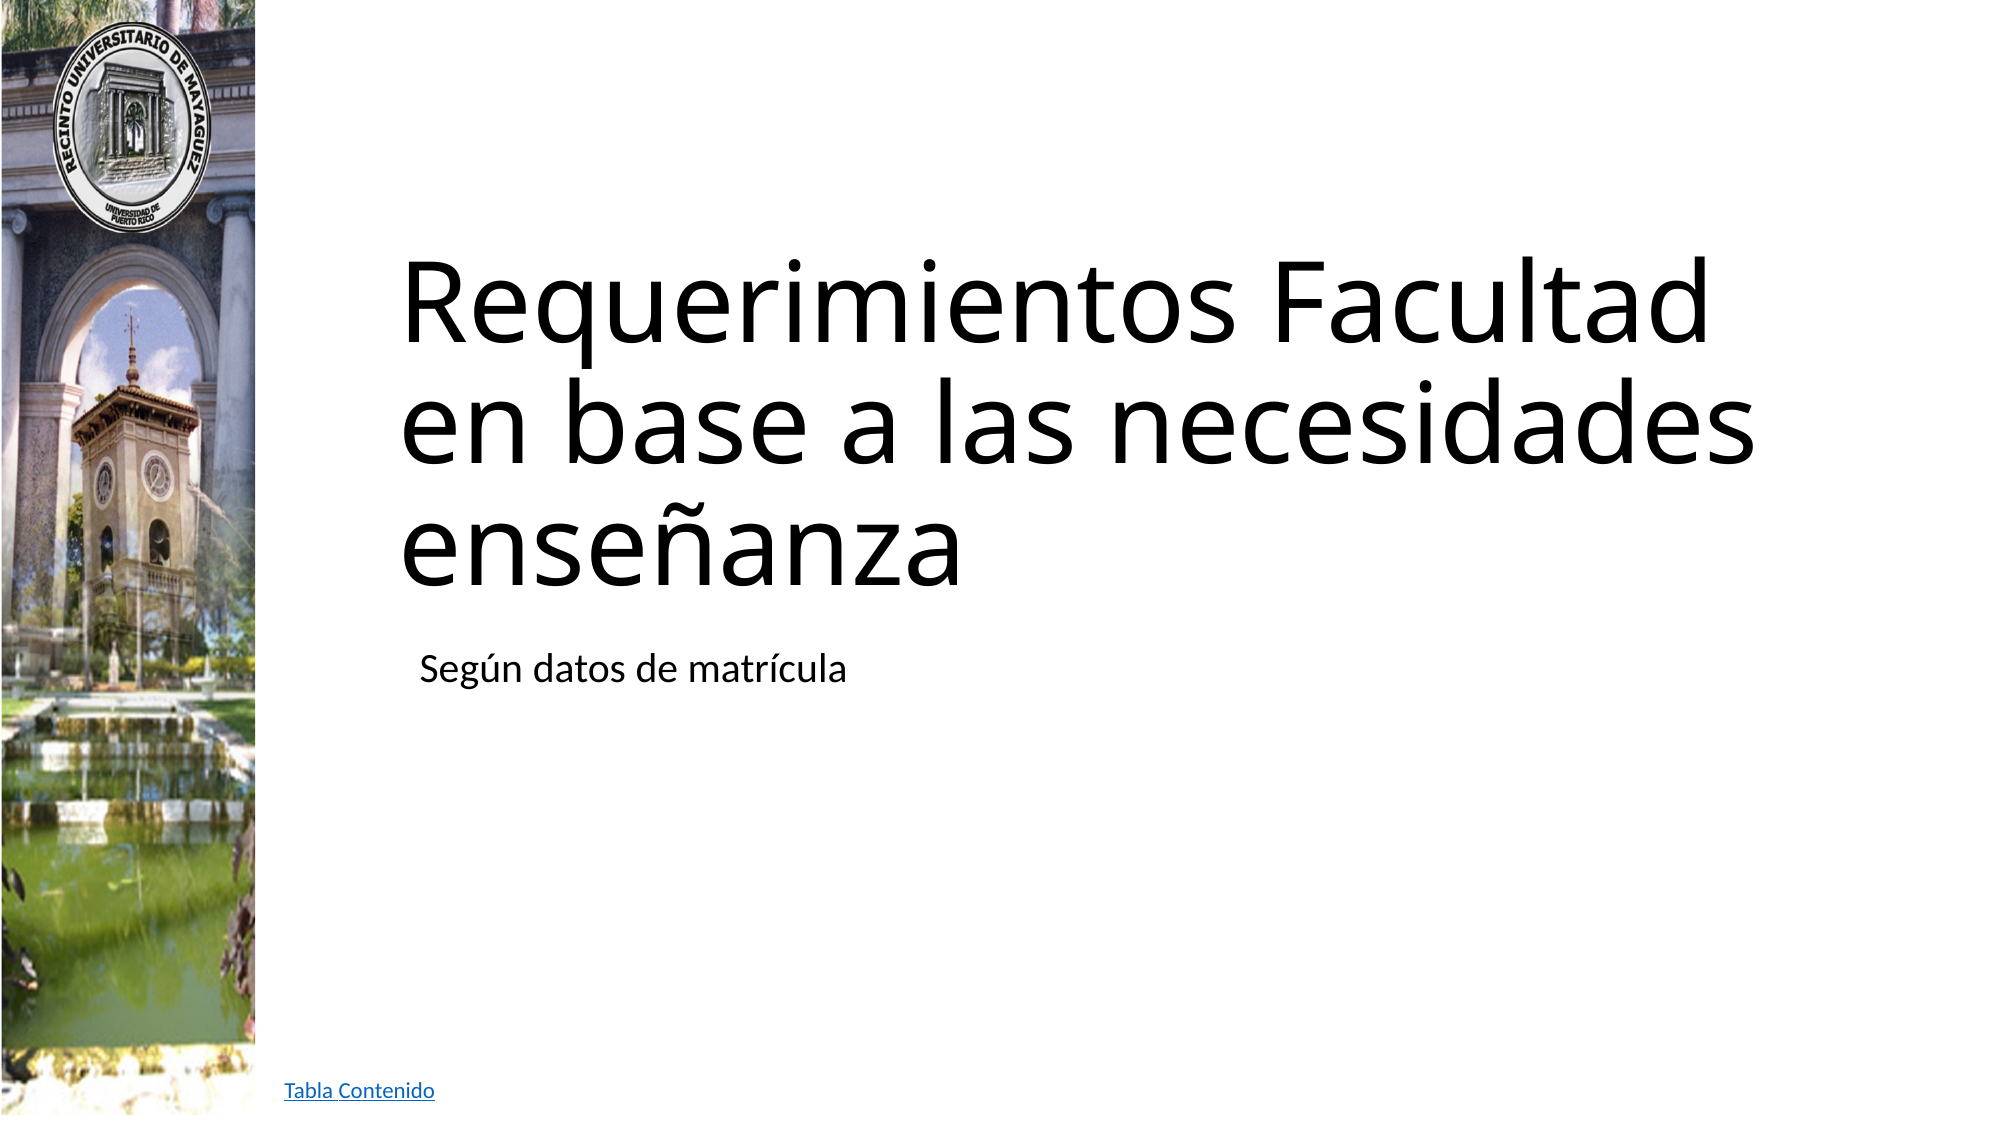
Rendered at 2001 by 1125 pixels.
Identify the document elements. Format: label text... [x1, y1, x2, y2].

picture [1, 0, 256, 1115]
text_box Tabla Contenido [269, 1067, 451, 1111]
text_box Según datos de matrícula [404, 638, 1853, 710]
text_box Requerimientos Facultad en base a las necesidades enseñanza [384, 237, 1833, 784]
